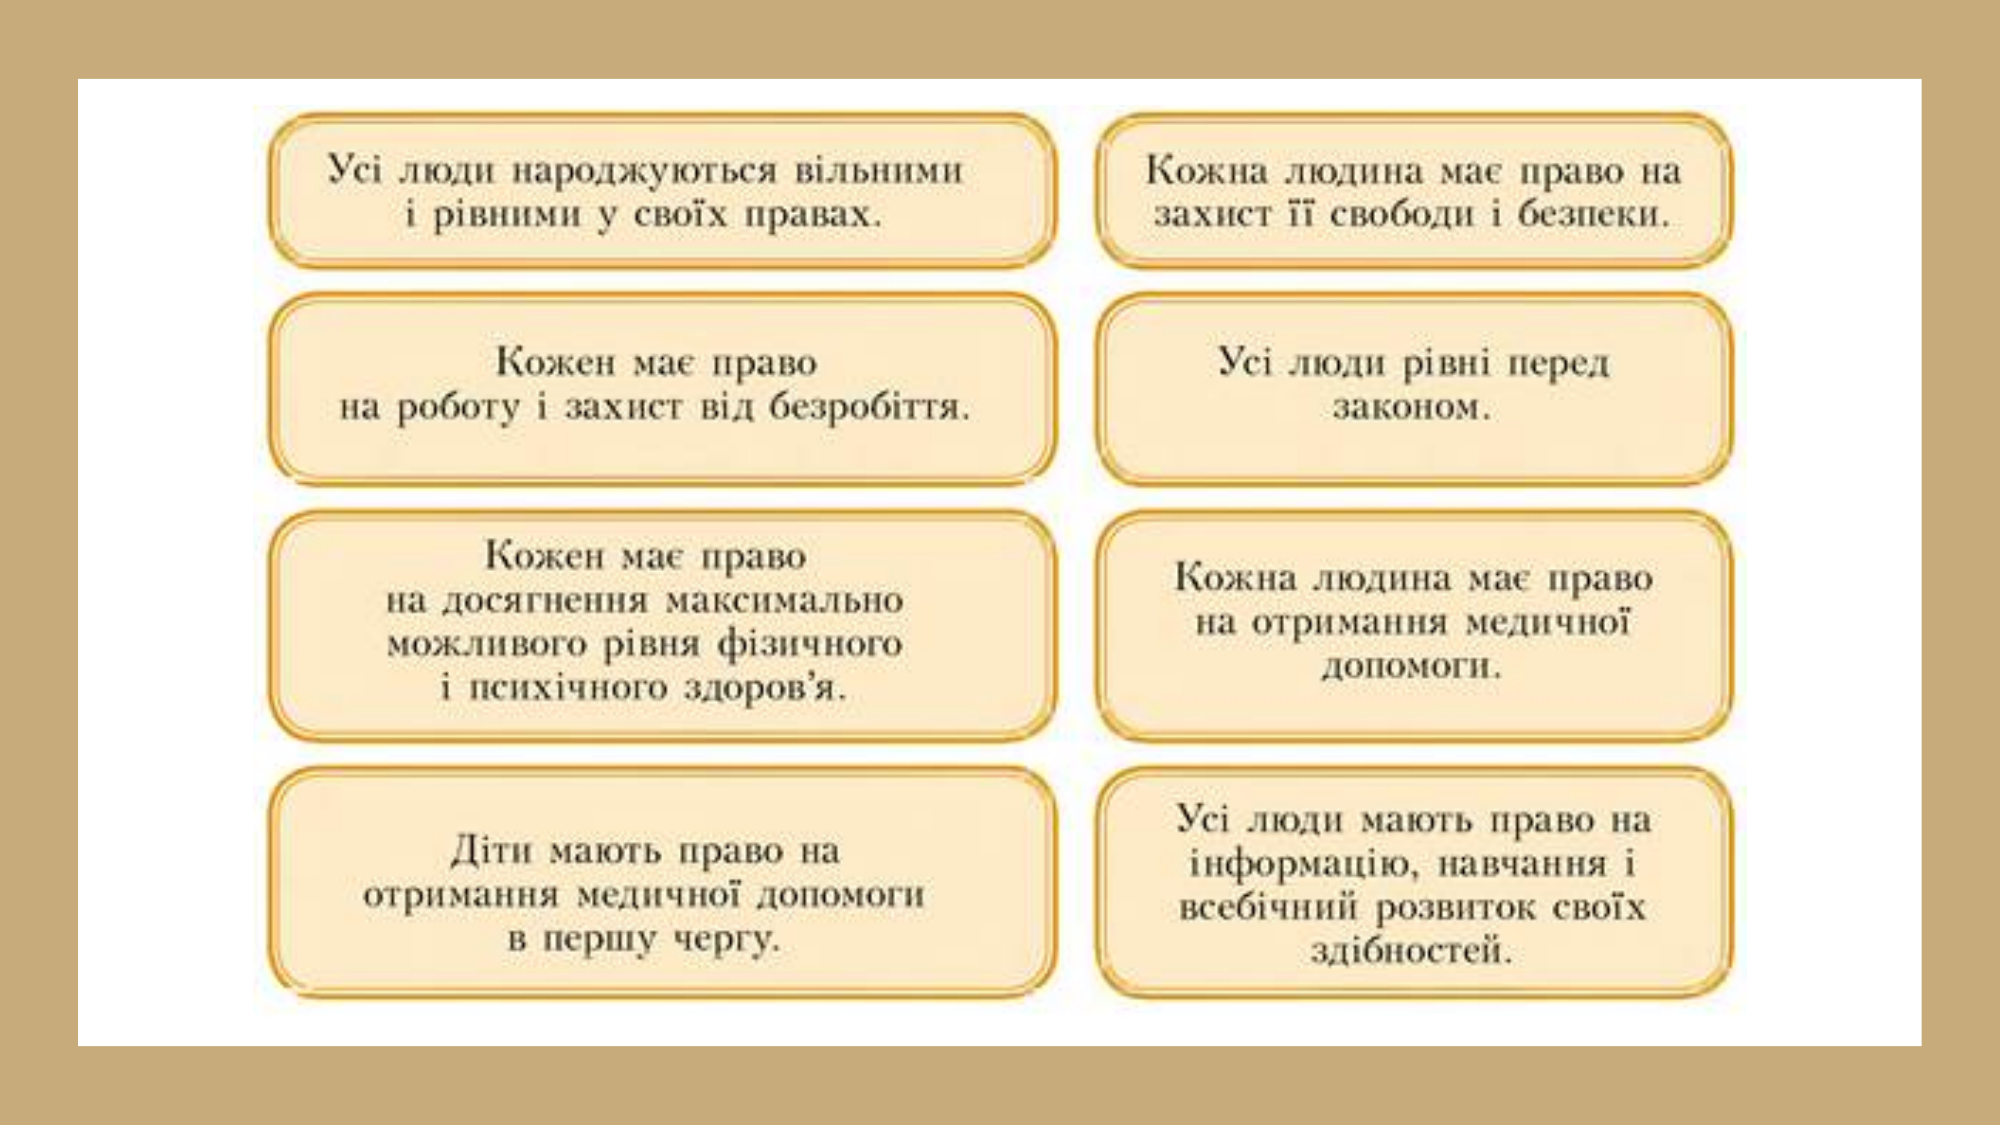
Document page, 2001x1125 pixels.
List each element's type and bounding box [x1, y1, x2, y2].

text_box [0, 0, 2000, 1125]
picture [253, 105, 1747, 1020]
text_box [77, 78, 1923, 1047]
